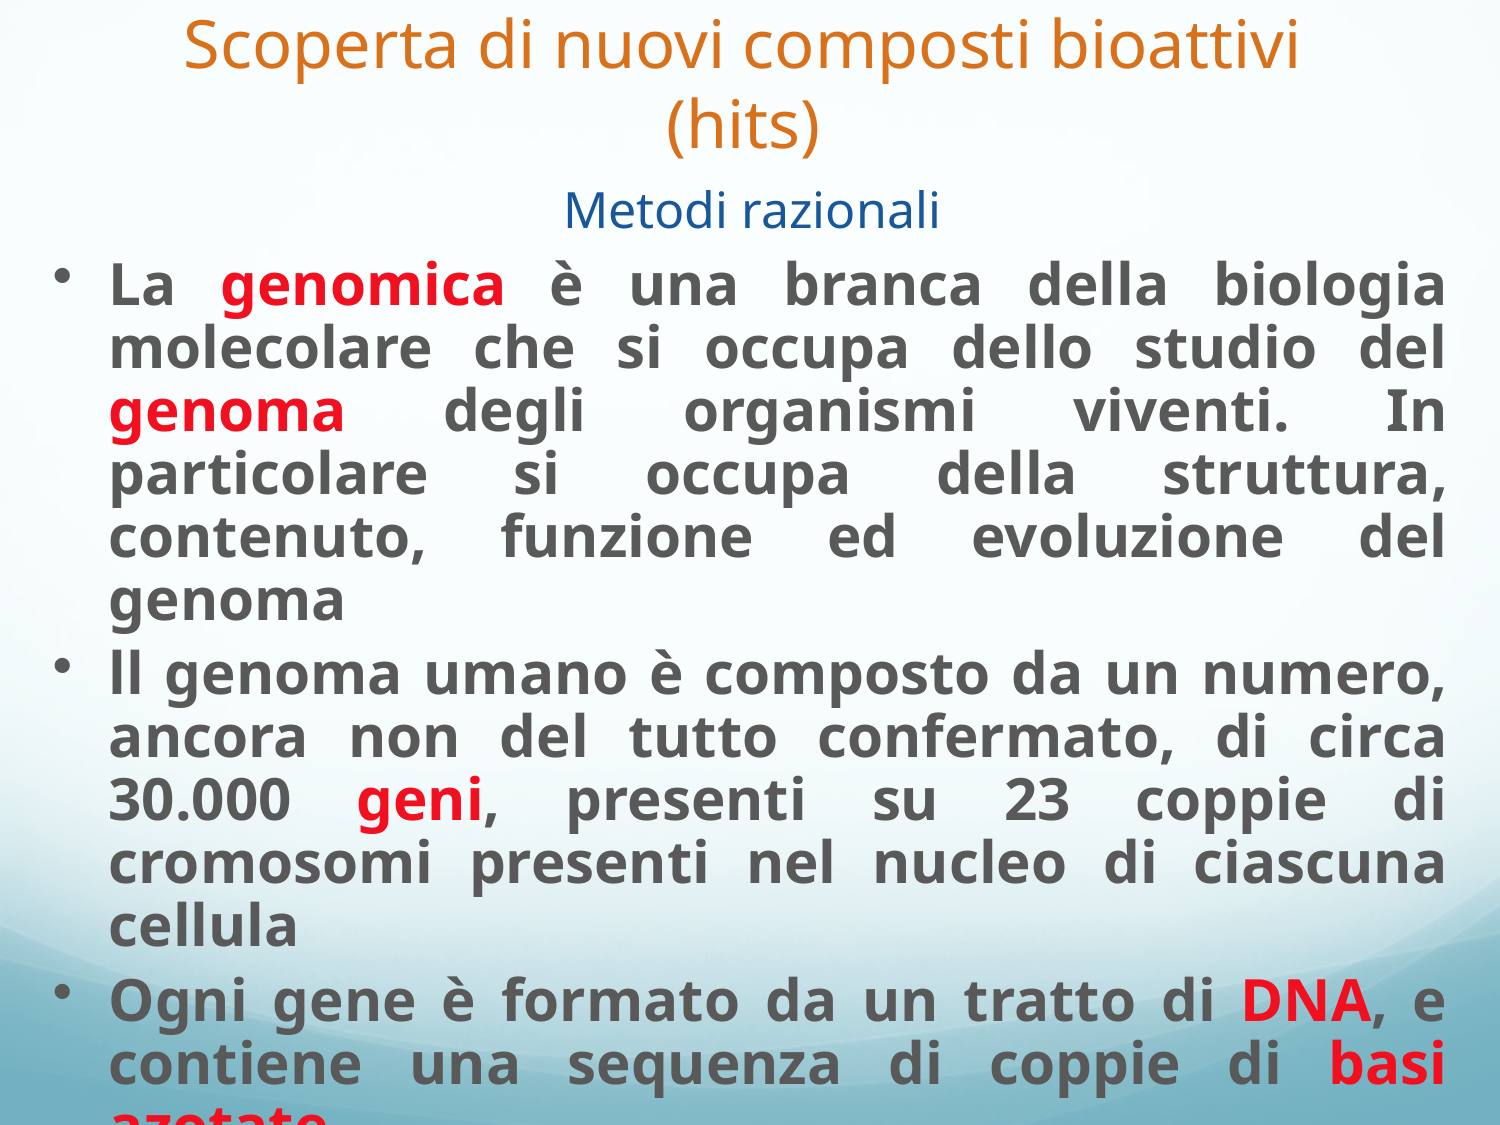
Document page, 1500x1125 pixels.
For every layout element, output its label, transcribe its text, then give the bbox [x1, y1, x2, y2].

text_box Scoperta di nuovi composti bioattivi (hits) Metodi razionali [106, 28, 1382, 216]
text_box La genomica è una branca della biologia molecolare che si occupa dello studio del genoma degli organismi viventi. In particolare si occupa della struttura, contenuto, funzione ed evoluzione del genoma ll genoma umano è composto da un numero, ancora non del tutto confermato, di circa 30.000 geni, presenti su 23 coppie di cromosomi presenti nel nucleo di ciascuna cellula Ogni gene è formato da un tratto di DNA, e contiene una sequenza di coppie di basi azotate [37, 247, 1463, 1036]
